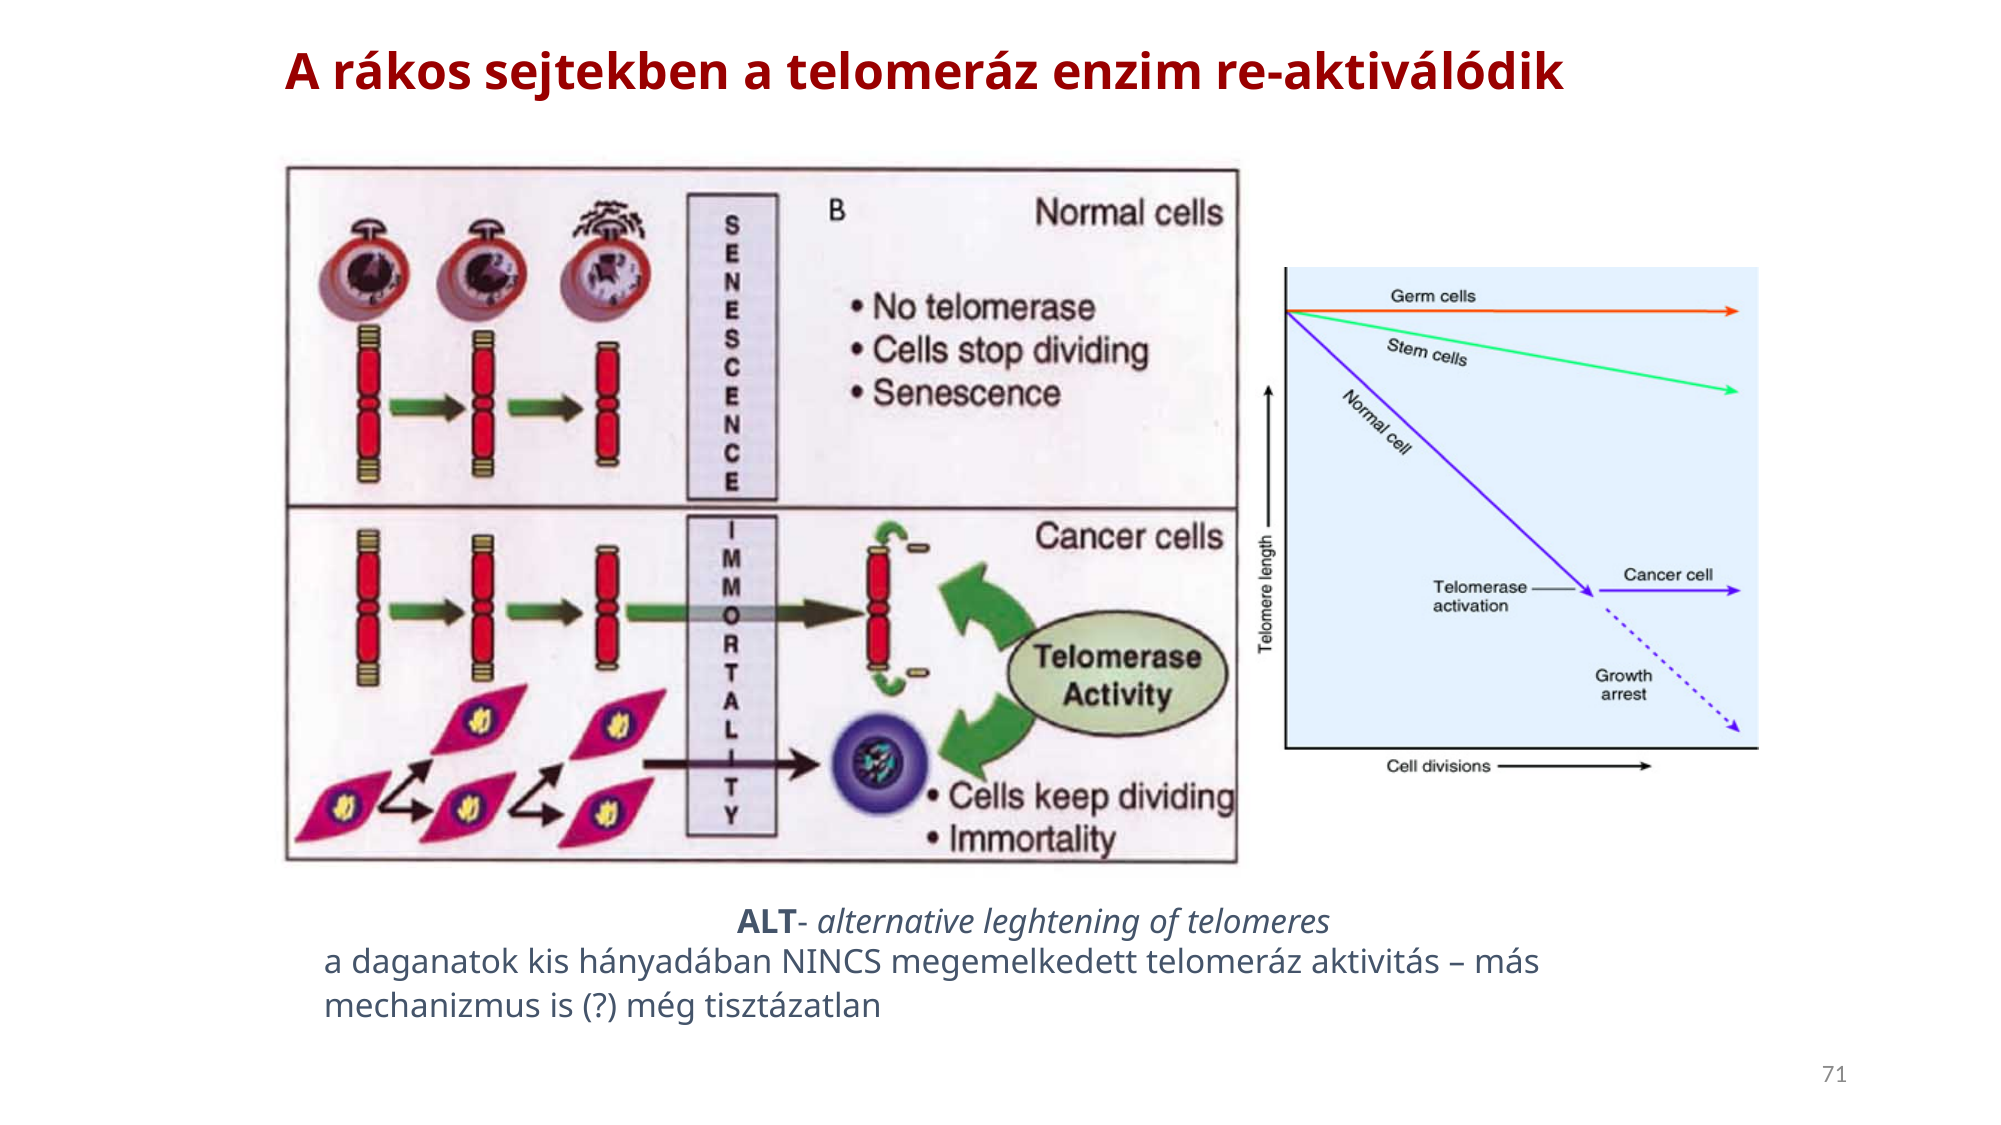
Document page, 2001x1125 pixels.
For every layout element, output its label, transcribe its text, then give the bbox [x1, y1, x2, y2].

text_box ALT- alternative leghtening of telomeres a daganatok kis hányadában NINCS megemelkedett telomeráz aktivitás – más mechanizmus is (?) még tisztázatlan [309, 893, 1768, 1033]
slide_number 71 [1412, 1042, 1863, 1103]
text_box A rákos sejtekben a telomeráz enzim re-aktiválódik [270, 31, 1730, 107]
picture [257, 137, 1759, 898]
